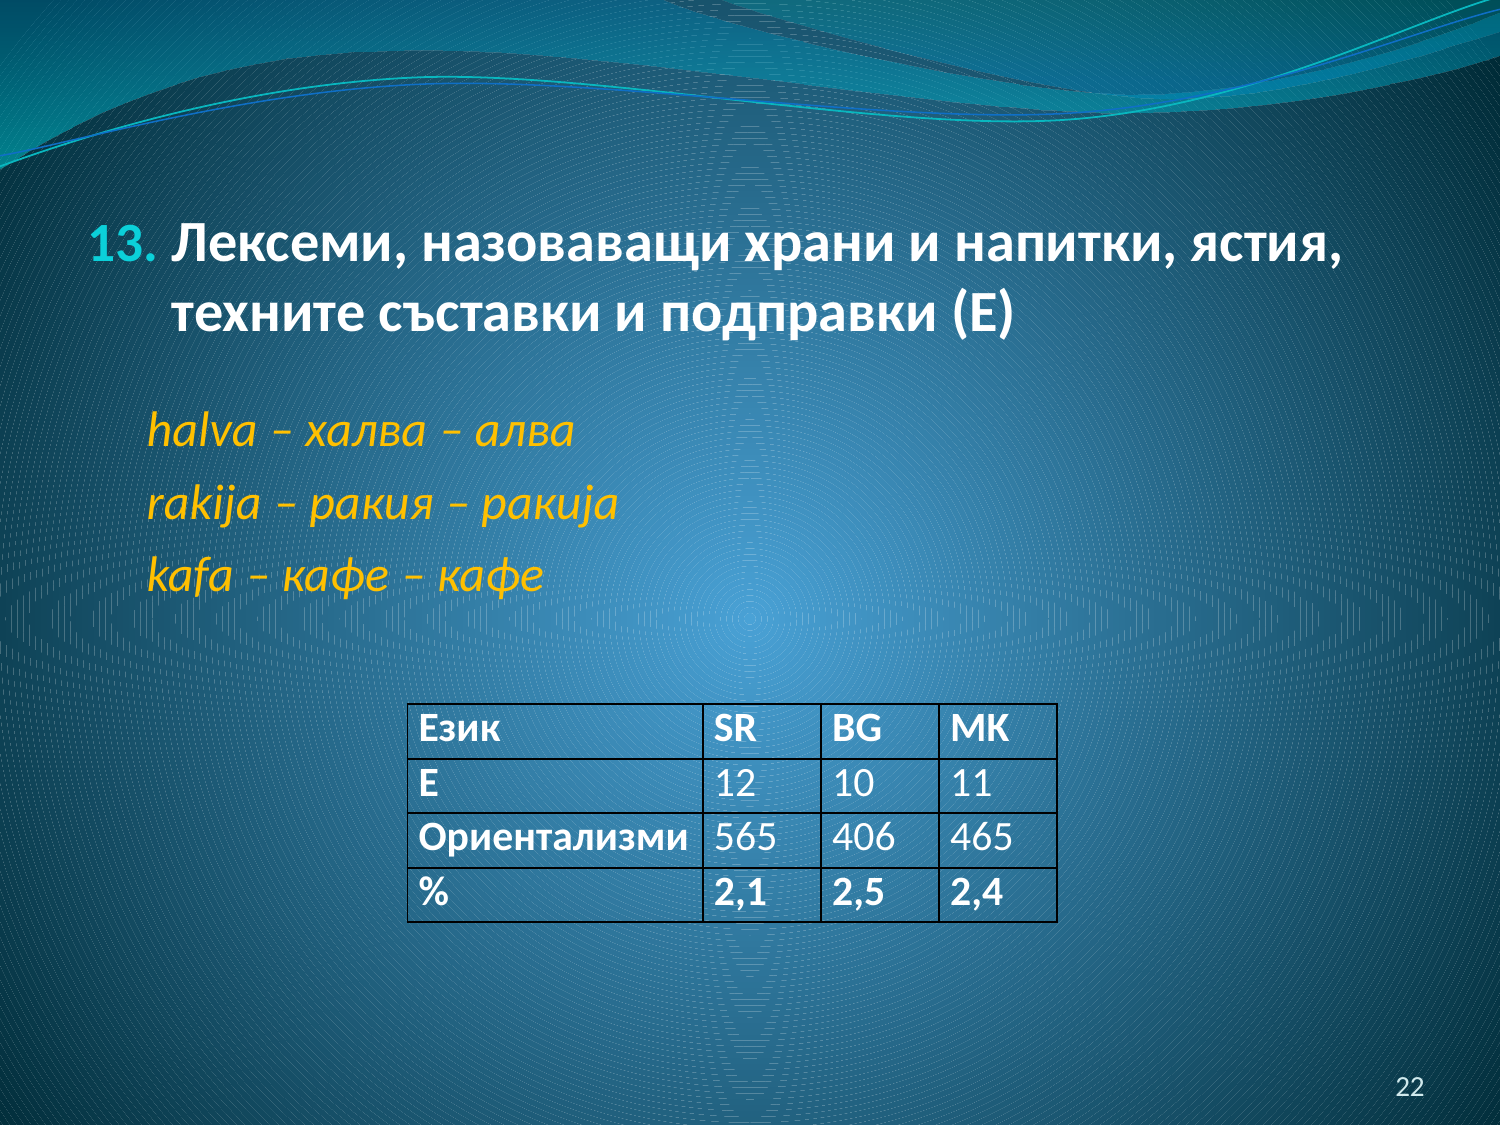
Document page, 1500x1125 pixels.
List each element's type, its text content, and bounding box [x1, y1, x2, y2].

table_cell 2,1 [704, 869, 820, 921]
table_header SR [704, 705, 820, 758]
table_cell 2,4 [940, 869, 1056, 921]
table_cell E [408, 760, 702, 812]
table_cell 465 [940, 814, 1056, 867]
table_cell 565 [704, 814, 820, 867]
table_header Език [408, 705, 702, 758]
table_cell 11 [940, 760, 1056, 812]
subtitle Лексеми, назоваващи храни и напитки, ястия, техните съставки и подправки (E) halva ‒ халва ‒ алва rakija ‒ ракия ‒ ракиjа kafa ‒ кафе ‒ кафе [87, 196, 1424, 1059]
table_cell 10 [822, 760, 938, 812]
slide_number 22 [1299, 1042, 1425, 1103]
table_cell 2,5 [822, 869, 938, 921]
table_cell % [408, 869, 702, 921]
table_cell 12 [704, 760, 820, 812]
table_header MK [940, 705, 1056, 758]
table_header BG [822, 705, 938, 758]
table_cell 406 [822, 814, 938, 867]
table_cell Ориентализми [408, 814, 702, 867]
